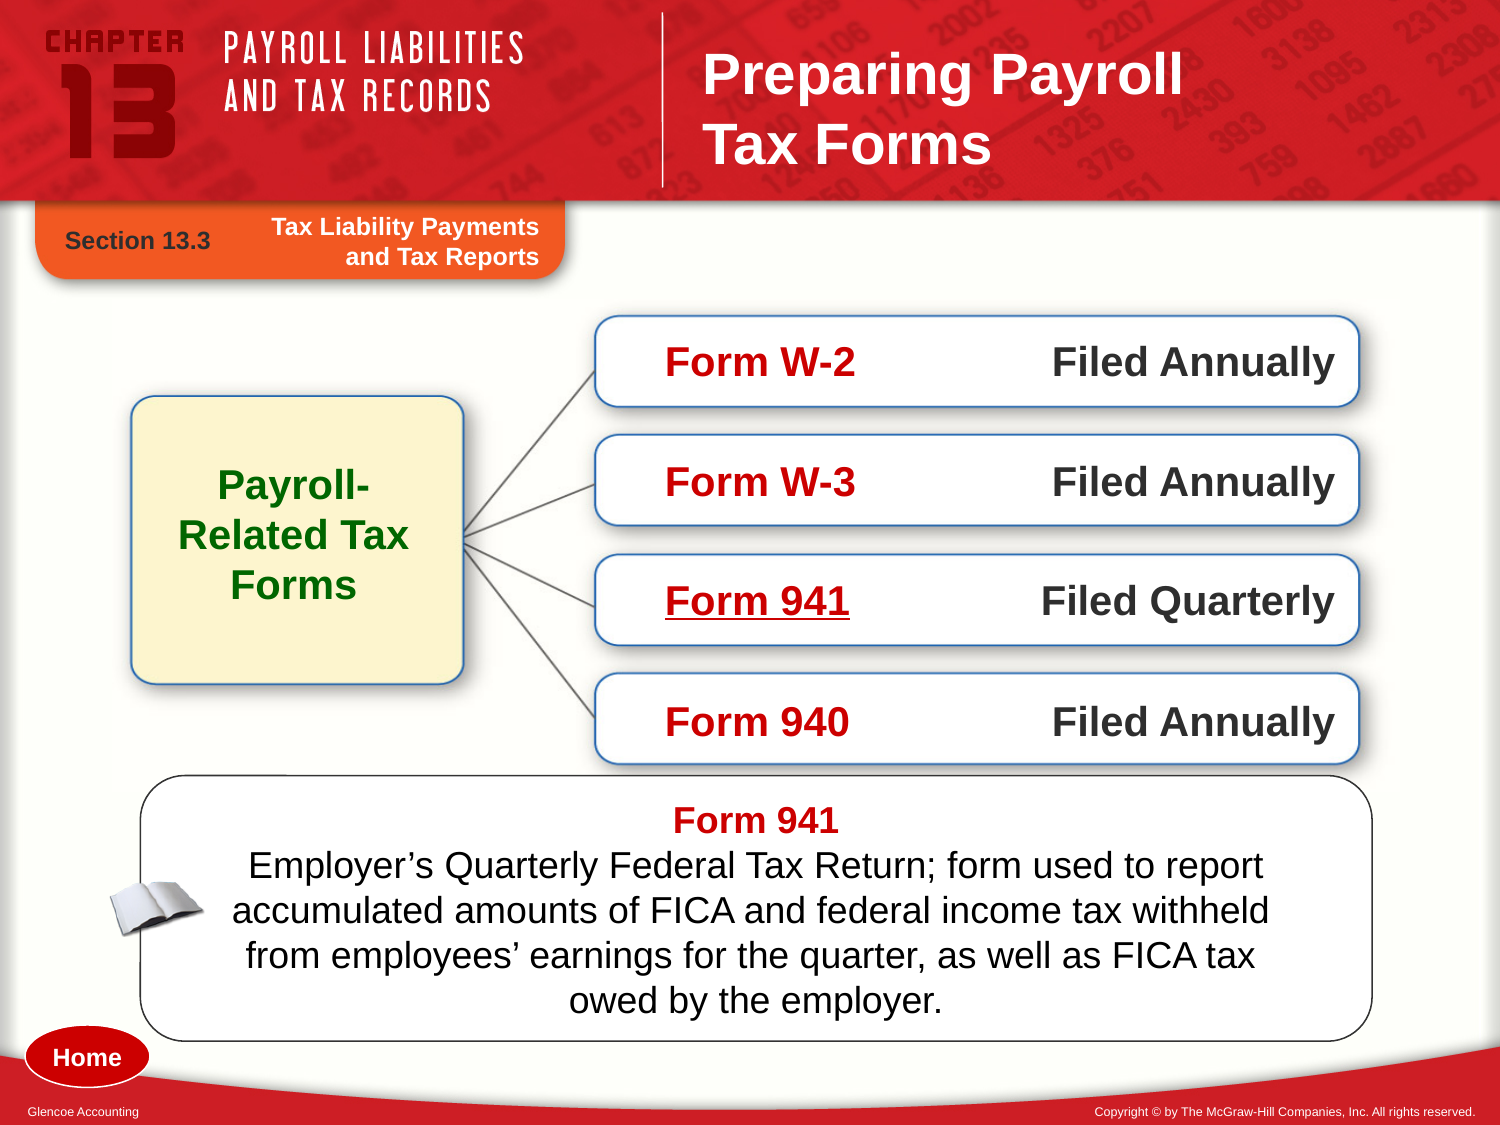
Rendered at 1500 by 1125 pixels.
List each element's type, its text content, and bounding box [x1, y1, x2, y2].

text_box Section 13.3 [49, 217, 263, 263]
title Preparing Payroll Tax Forms [687, 24, 1494, 188]
text_box Home [24, 1024, 151, 1088]
picture [0, 0, 1500, 1125]
text_box Tax Liability Payments and Tax Reports [205, 203, 555, 278]
text_box Form 941 Employer’s Quarterly Federal Tax Return; form used to report accumulated amounts of FICA and federal income tax withheld from employees’ earnings for the quarter, as well as FICA tax owed by the employer. [140, 800, 1373, 1042]
footer Glencoe Accounting [12, 1096, 438, 1122]
